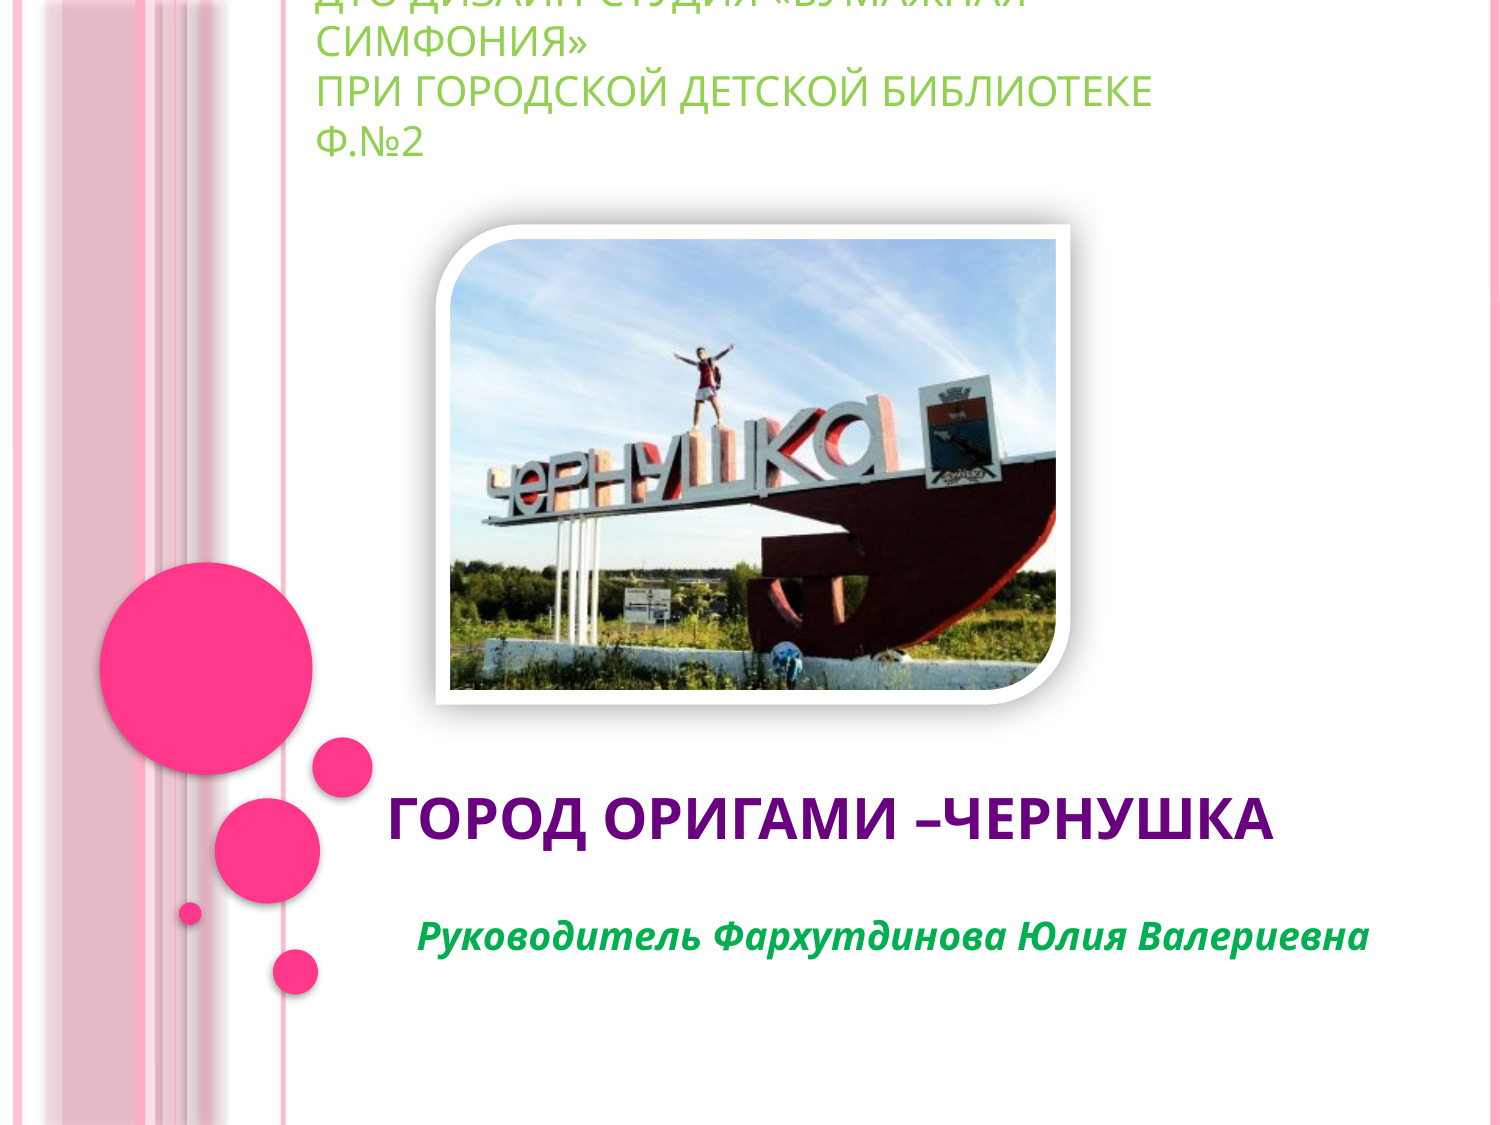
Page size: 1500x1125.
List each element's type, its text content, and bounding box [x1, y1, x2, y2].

title МБУК «Чернушинская ГБС» ДТО Дизайн-студия «Бумажная симфония» при городской детской библиотеке Ф.№2 [301, 66, 1211, 173]
picture [442, 231, 1064, 698]
subtitle Город оригами –Чернушка Руководитель Фархутдинова Юлия Валериевна [371, 775, 1385, 1001]
